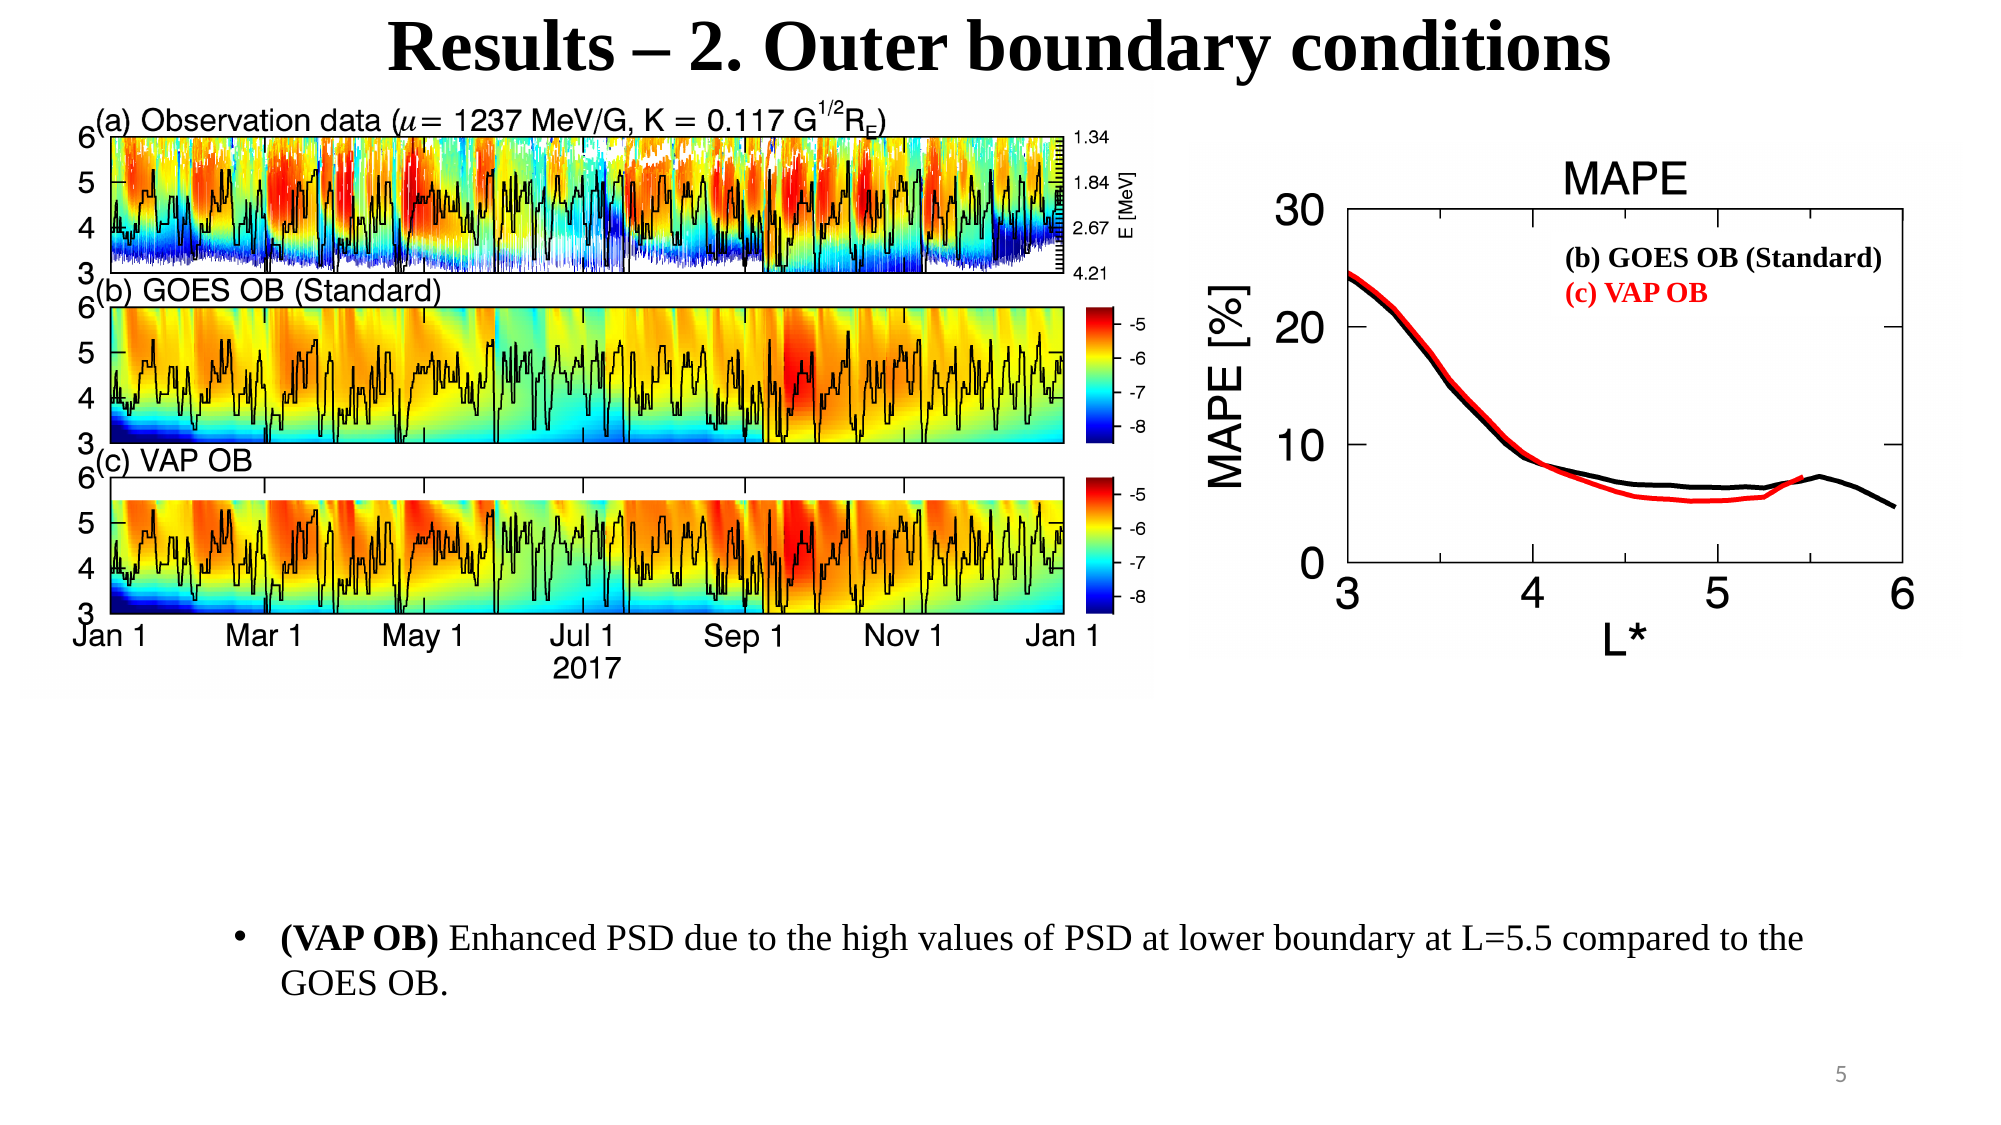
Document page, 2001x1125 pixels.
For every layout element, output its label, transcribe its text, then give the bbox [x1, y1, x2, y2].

picture [1189, 142, 1963, 659]
slide_number 5 [1412, 1042, 1863, 1103]
text_box (VAP OB) Enhanced PSD due to the high values of PSD at lower boundary at L=5.5 compared to the GOES OB. [218, 906, 1863, 1011]
picture [19, 80, 1154, 699]
title Results – 2. Outer boundary conditions [0, 0, 2000, 95]
